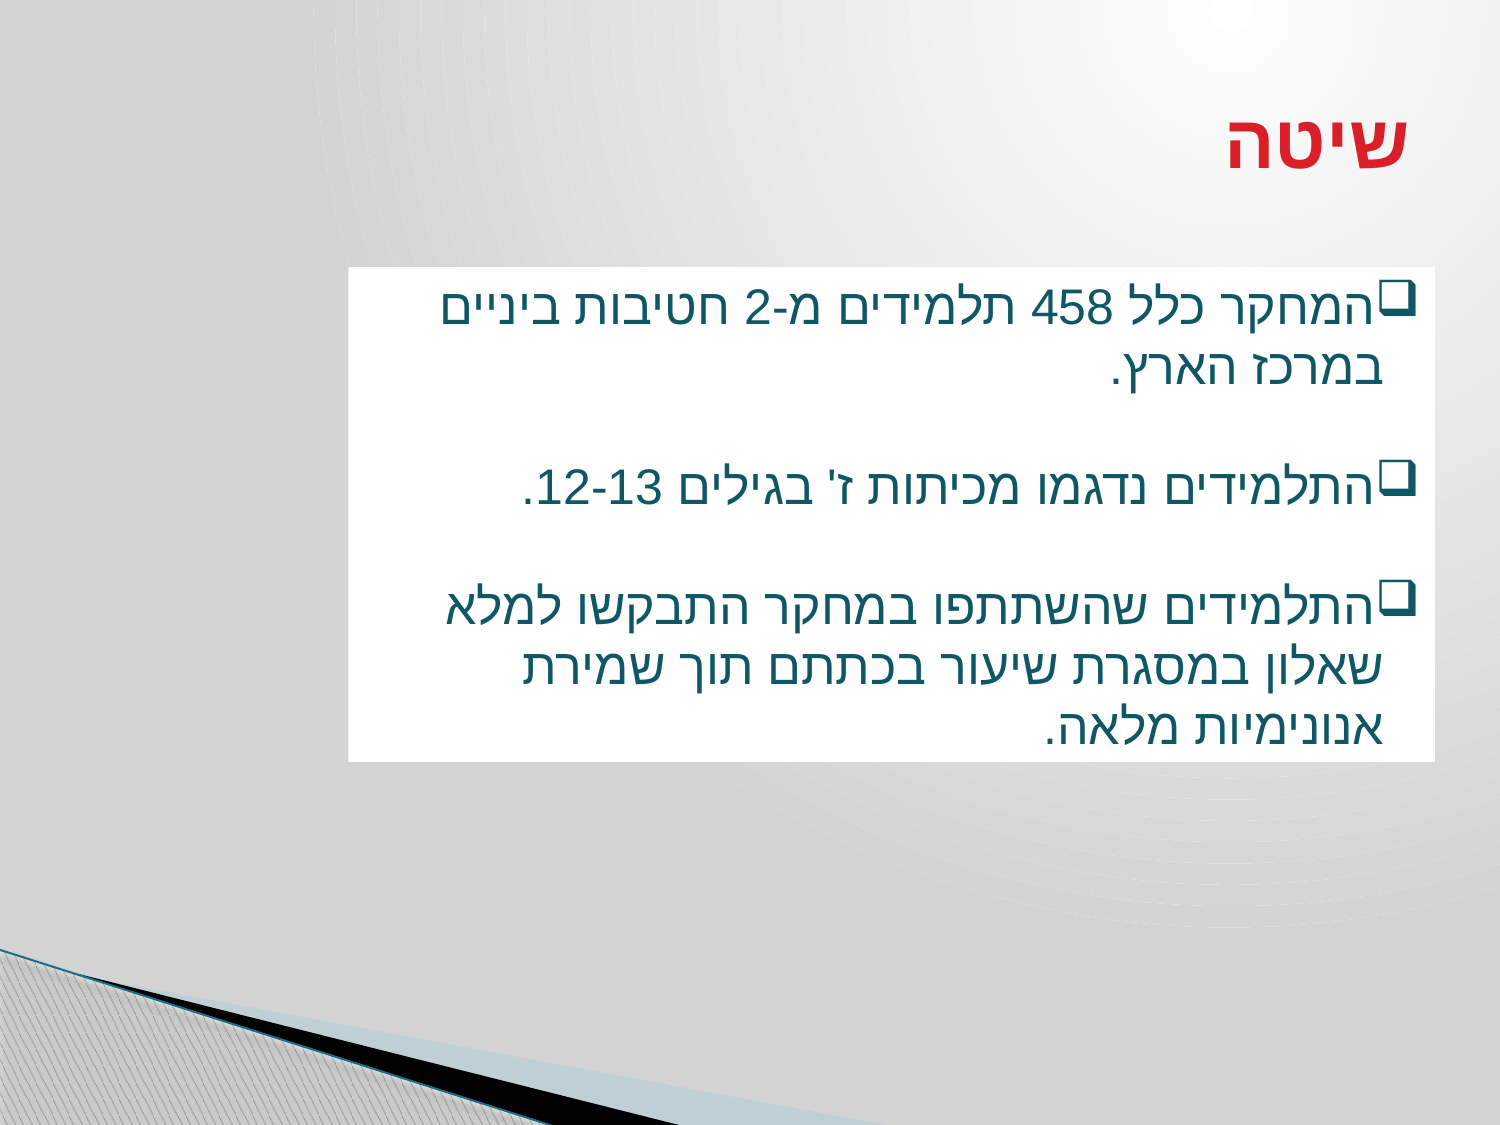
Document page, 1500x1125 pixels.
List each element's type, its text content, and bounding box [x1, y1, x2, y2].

text_box המחקר כלל 458 תלמידים מ-2 חטיבות ביניים במרכז הארץ. התלמידים נדגמו מכיתות ז' בגילים 12-13. התלמידים שהשתתפו במחקר התבקשו למלא שאלון במסגרת שיעור בכתתם תוך שמירת אנונימיות מלאה. [344, 263, 1439, 766]
title שיטה [75, 45, 1425, 233]
